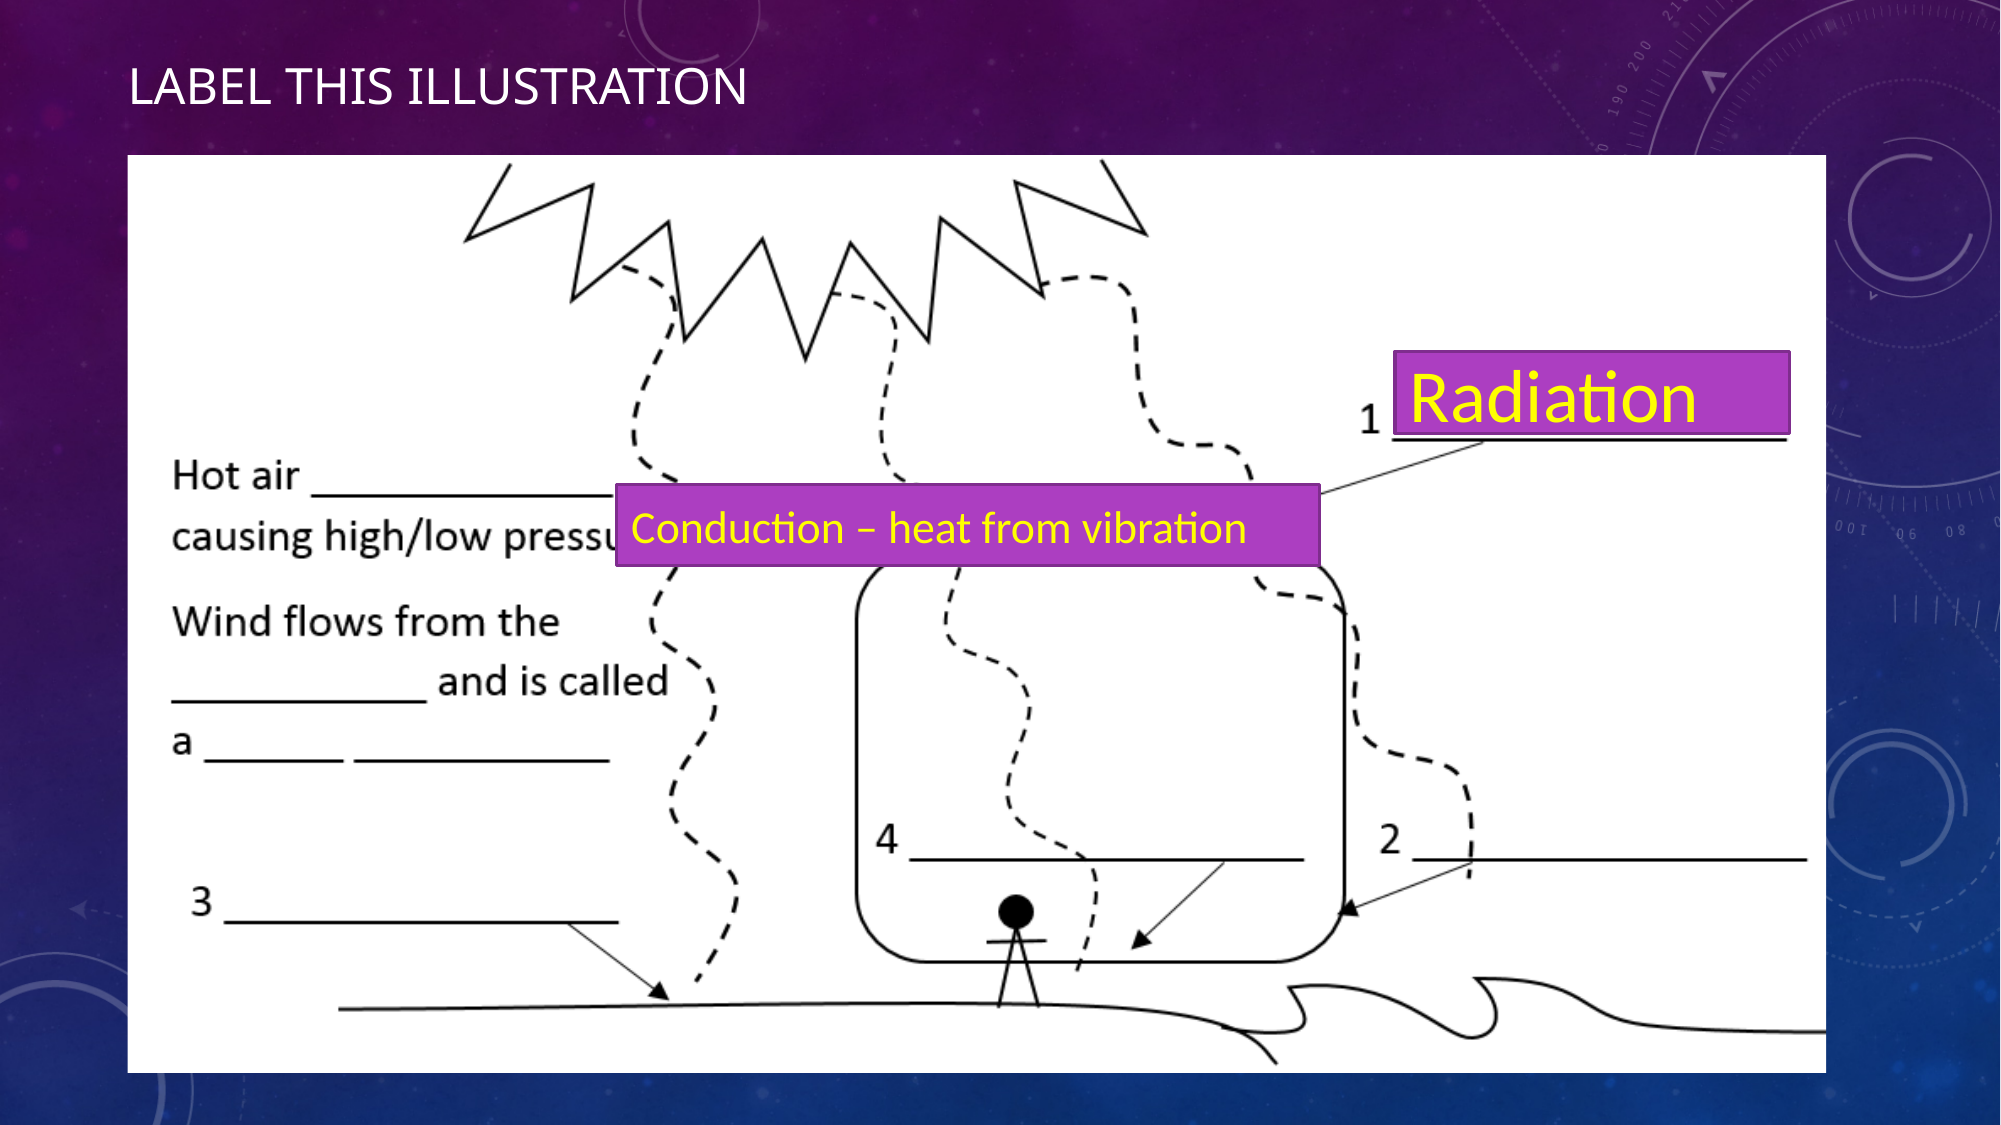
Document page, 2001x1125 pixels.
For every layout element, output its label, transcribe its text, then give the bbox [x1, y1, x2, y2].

picture [0, 0, 2001, 1125]
title Label this illustration [112, 14, 1775, 155]
